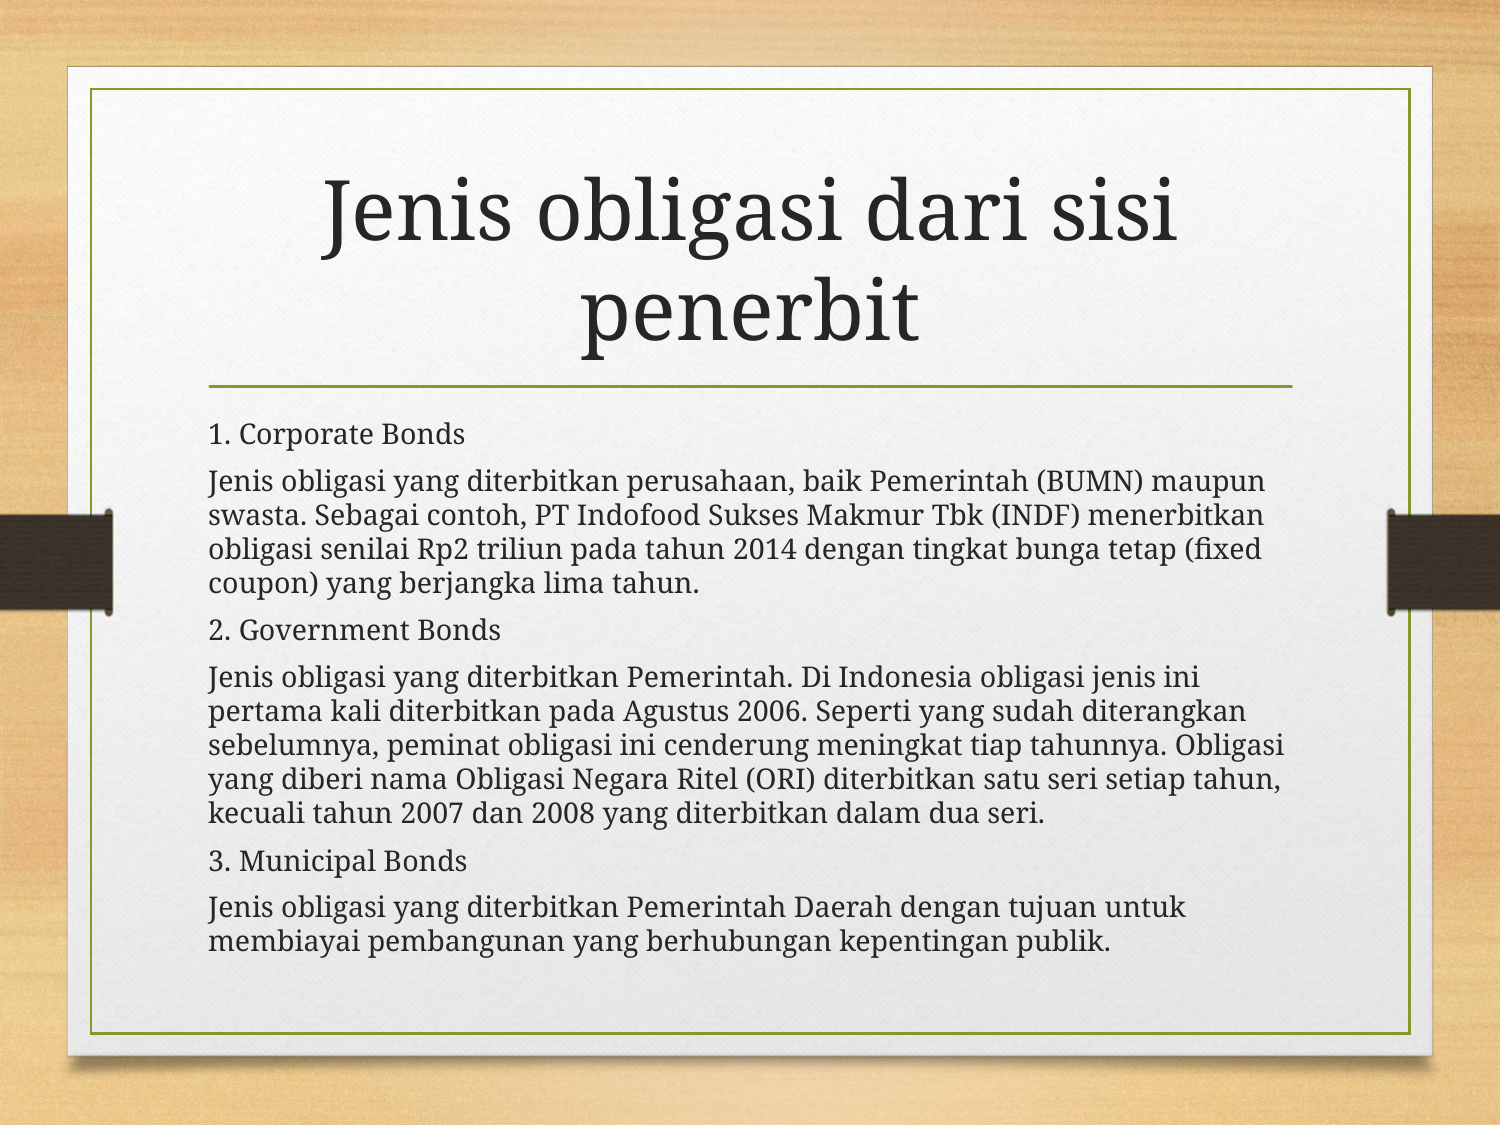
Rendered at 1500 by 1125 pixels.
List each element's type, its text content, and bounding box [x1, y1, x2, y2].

picture [0, 0, 1500, 1125]
list 1. Corporate Bonds Jenis obligasi yang diterbitkan perusahaan, baik Pemerintah (BUMN) maupun swasta. Sebagai contoh, PT Indofood Sukses Makmur Tbk (INDF) menerbitkan obligasi senilai Rp2 triliun pada tahun 2014 dengan tingkat bunga tetap (fixed coupon) yang berjangka lima tahun. 2. Government Bonds Jenis obligasi yang diterbitkan Pemerintah. Di Indonesia obligasi jenis ini pertama kali diterbitkan pada Agustus 2006. Seperti yang sudah diterangkan sebelumnya, peminat obligasi ini cenderung meningkat tiap tahunnya. Obligasi yang diberi nama Obligasi Negara Ritel (ORI) diterbitkan satu seri setiap tahun, kecuali tahun 2007 dan 2008 yang diterbitkan dalam dua seri. 3. Municipal Bonds Jenis obligasi yang diterbitkan Pemerintah Daerah dengan tujuan untuk membiayai pembangunan yang berhubungan kepentingan publik. [193, 408, 1309, 974]
title Jenis obligasi dari sisi penerbit [193, 150, 1309, 365]
